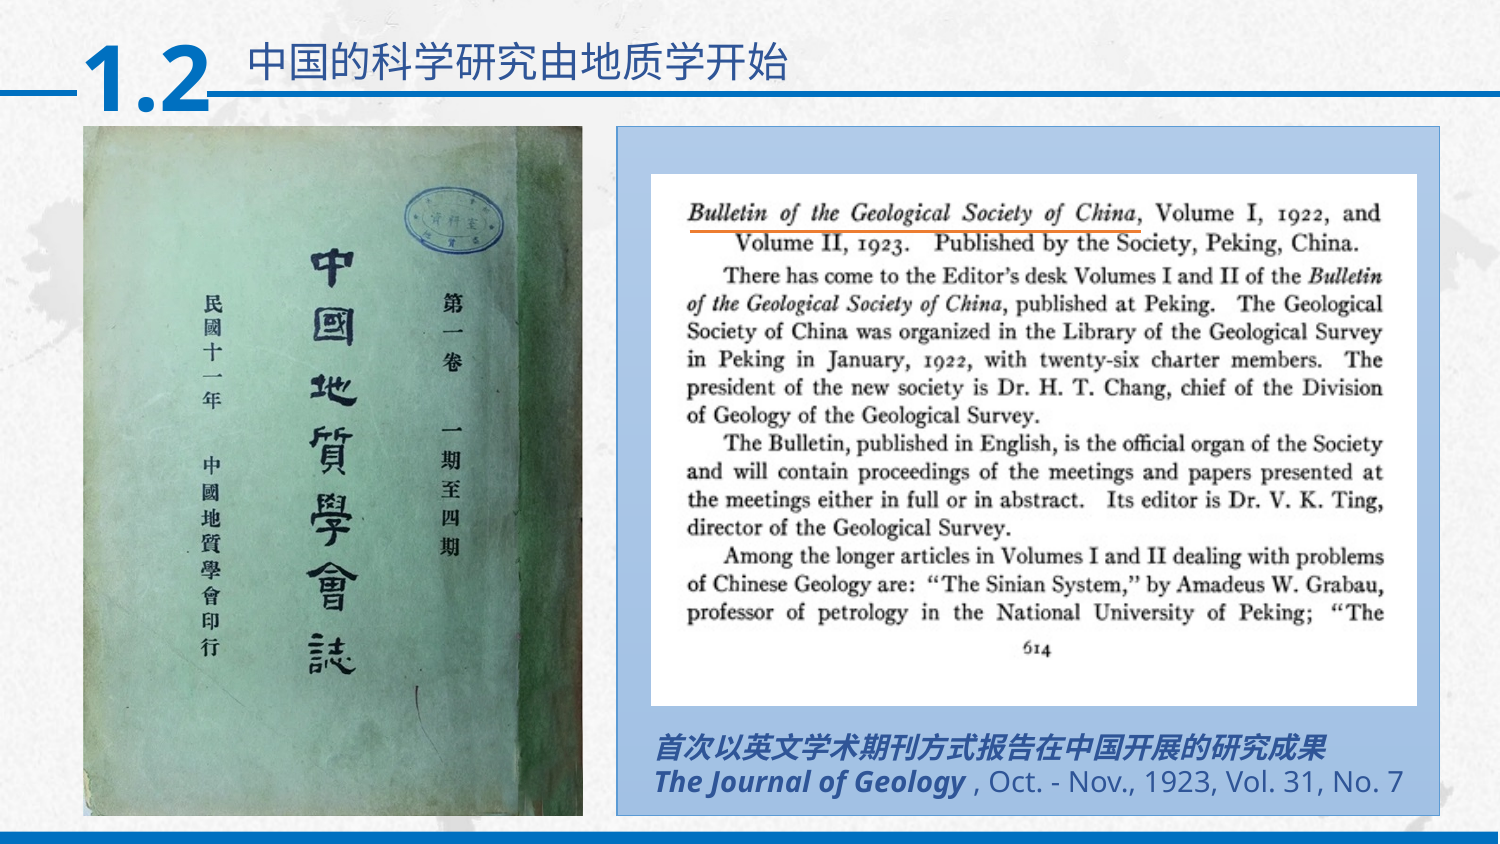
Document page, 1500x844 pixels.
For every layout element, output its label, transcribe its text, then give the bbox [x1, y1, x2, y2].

picture [0, 96, 1500, 844]
picture [0, 0, 1500, 91]
text_box 首次以英文学术期刊方式报告在中国开展的研究成果 The Journal of Geology , Oct. - Nov., 1923, Vol. 31, No. 7 [638, 721, 1462, 807]
text_box 中国的科学研究由地质学开始 [231, 28, 843, 94]
text_box 1.2 [65, 12, 227, 137]
text_box [616, 126, 1440, 816]
text_box [0, 831, 1499, 844]
